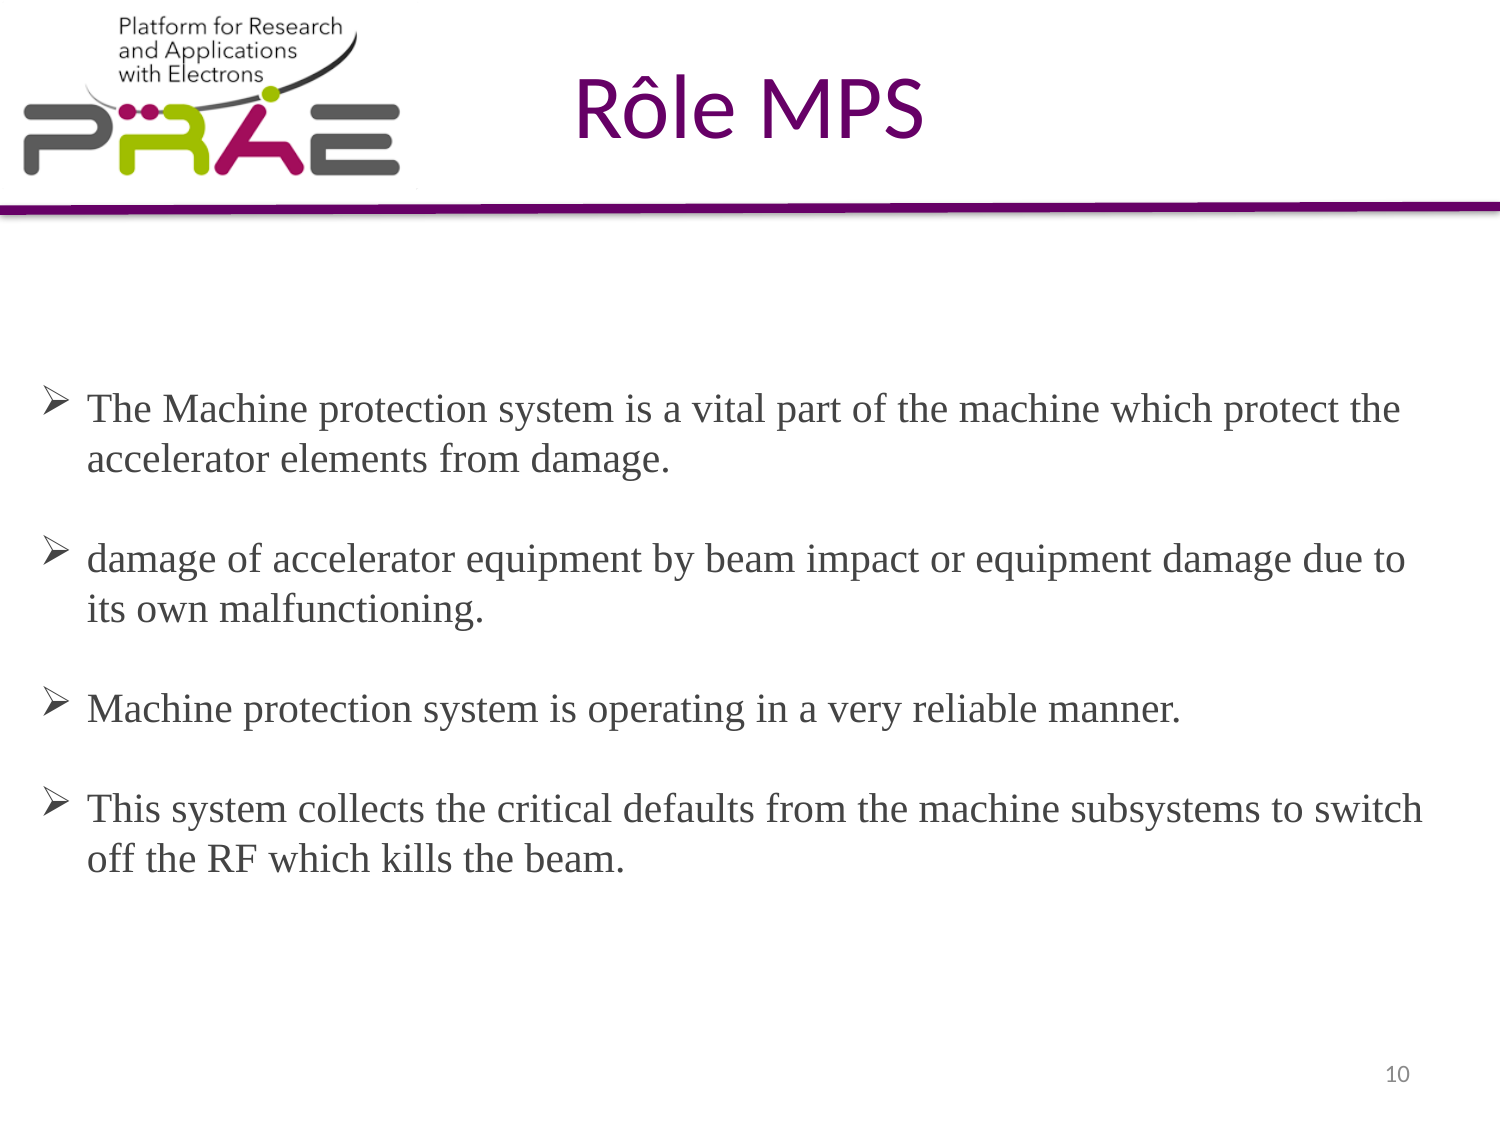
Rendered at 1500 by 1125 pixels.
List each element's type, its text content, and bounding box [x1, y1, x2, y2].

picture [1, 1, 419, 191]
text_box The Machine protection system is a vital part of the machine which protect the accelerator elements from damage. damage of accelerator equipment by beam impact or equipment damage due to its own malfunctioning. Machine protection system is operating in a very reliable manner. This system collects the critical defaults from the machine subsystems to switch off the RF which kills the beam. [25, 373, 1446, 939]
slide_number 10 [1074, 1042, 1425, 1103]
title Rôle MPS [421, 8, 1425, 196]
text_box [0, 206, 1500, 211]
